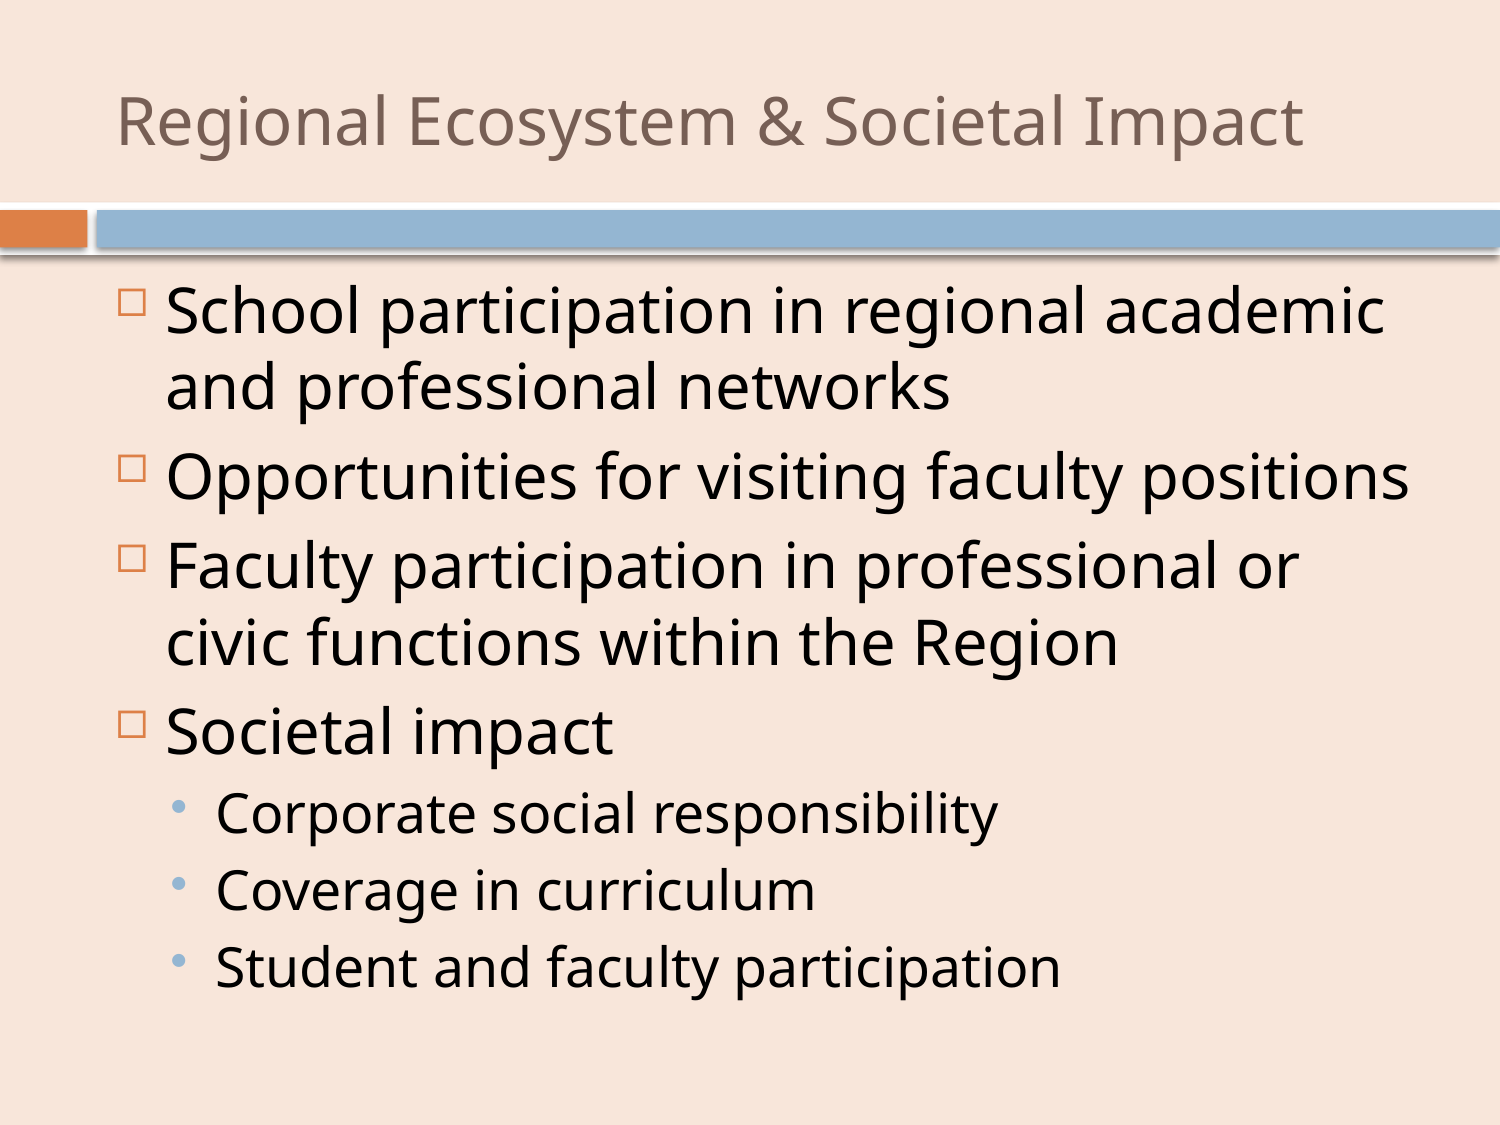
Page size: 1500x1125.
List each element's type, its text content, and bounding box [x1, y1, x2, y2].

title Regional Ecosystem & Societal Impact [100, 37, 1438, 200]
list School participation in regional academic and professional networks Opportunities for visiting faculty positions Faculty participation in professional or civic functions within the Region Societal impact Corporate social responsibility Coverage in curriculum Student and faculty participation [100, 262, 1438, 1063]
